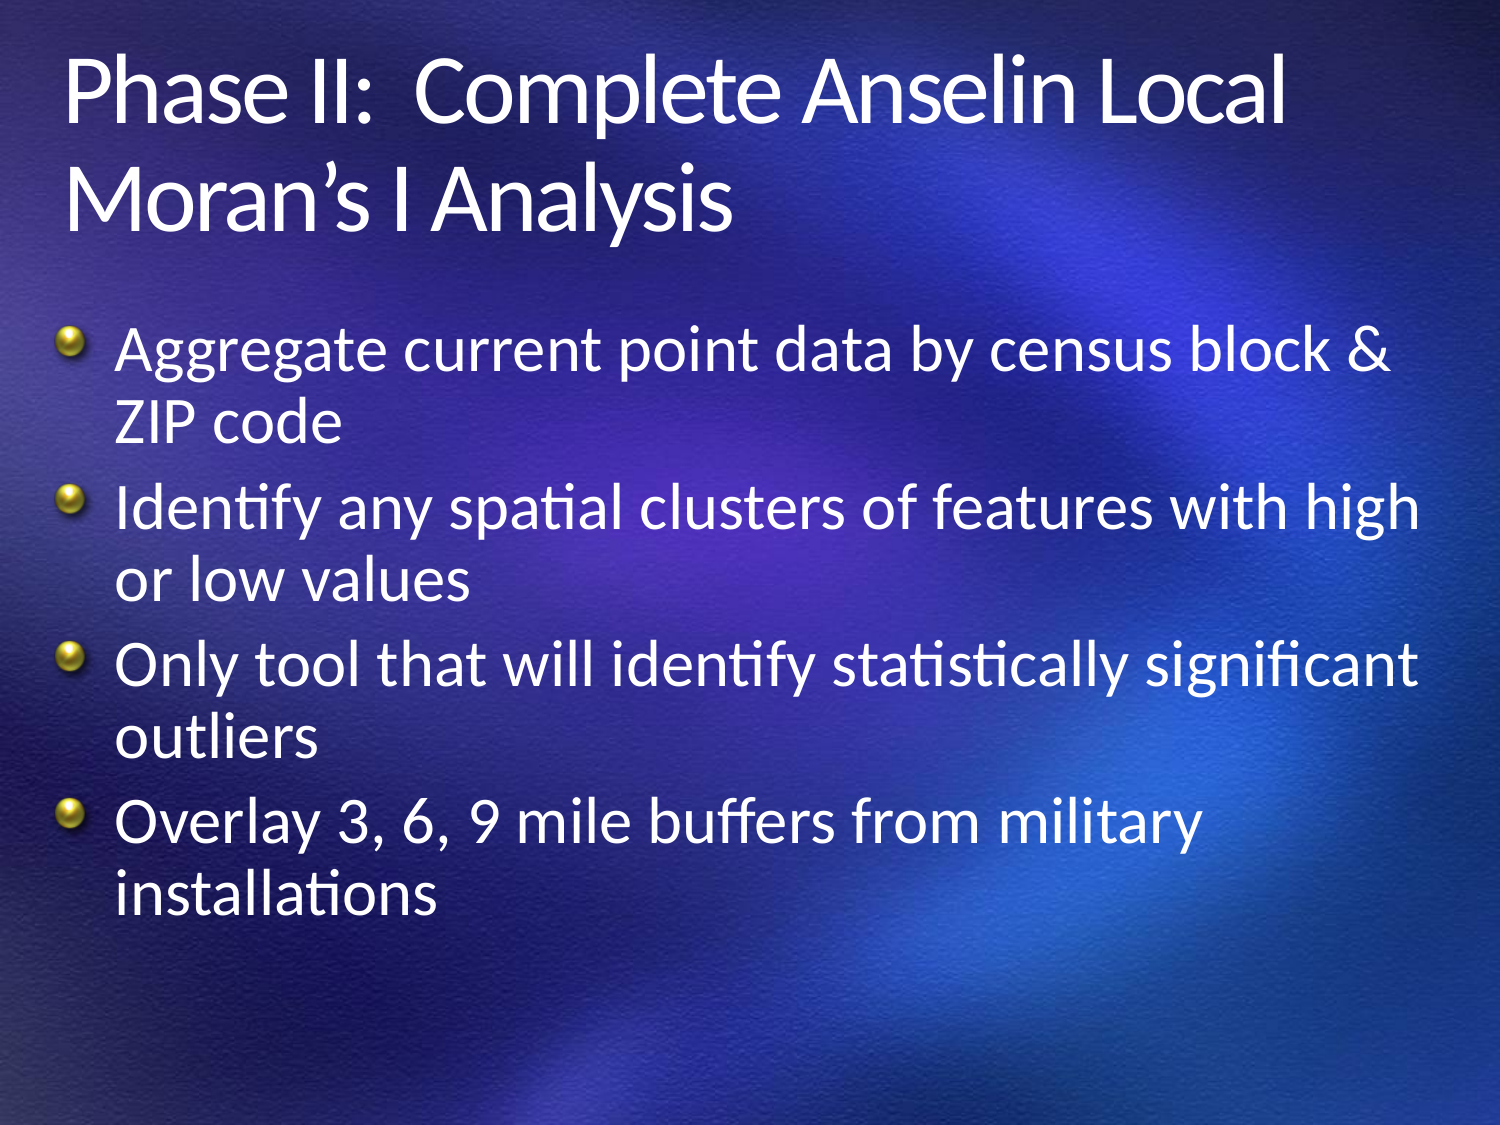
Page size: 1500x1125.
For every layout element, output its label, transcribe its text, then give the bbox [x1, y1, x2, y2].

picture [0, 0, 1500, 1125]
list Aggregate current point data by census block & ZIP code Identify any spatial clusters of features with high or low values Only tool that will identify statistically significant outliers Overlay 3, 6, 9 mile buffers from military installations [50, 314, 1425, 988]
title Phase II: Complete Anselin Local Moran’s I Analysis [62, 37, 1438, 256]
